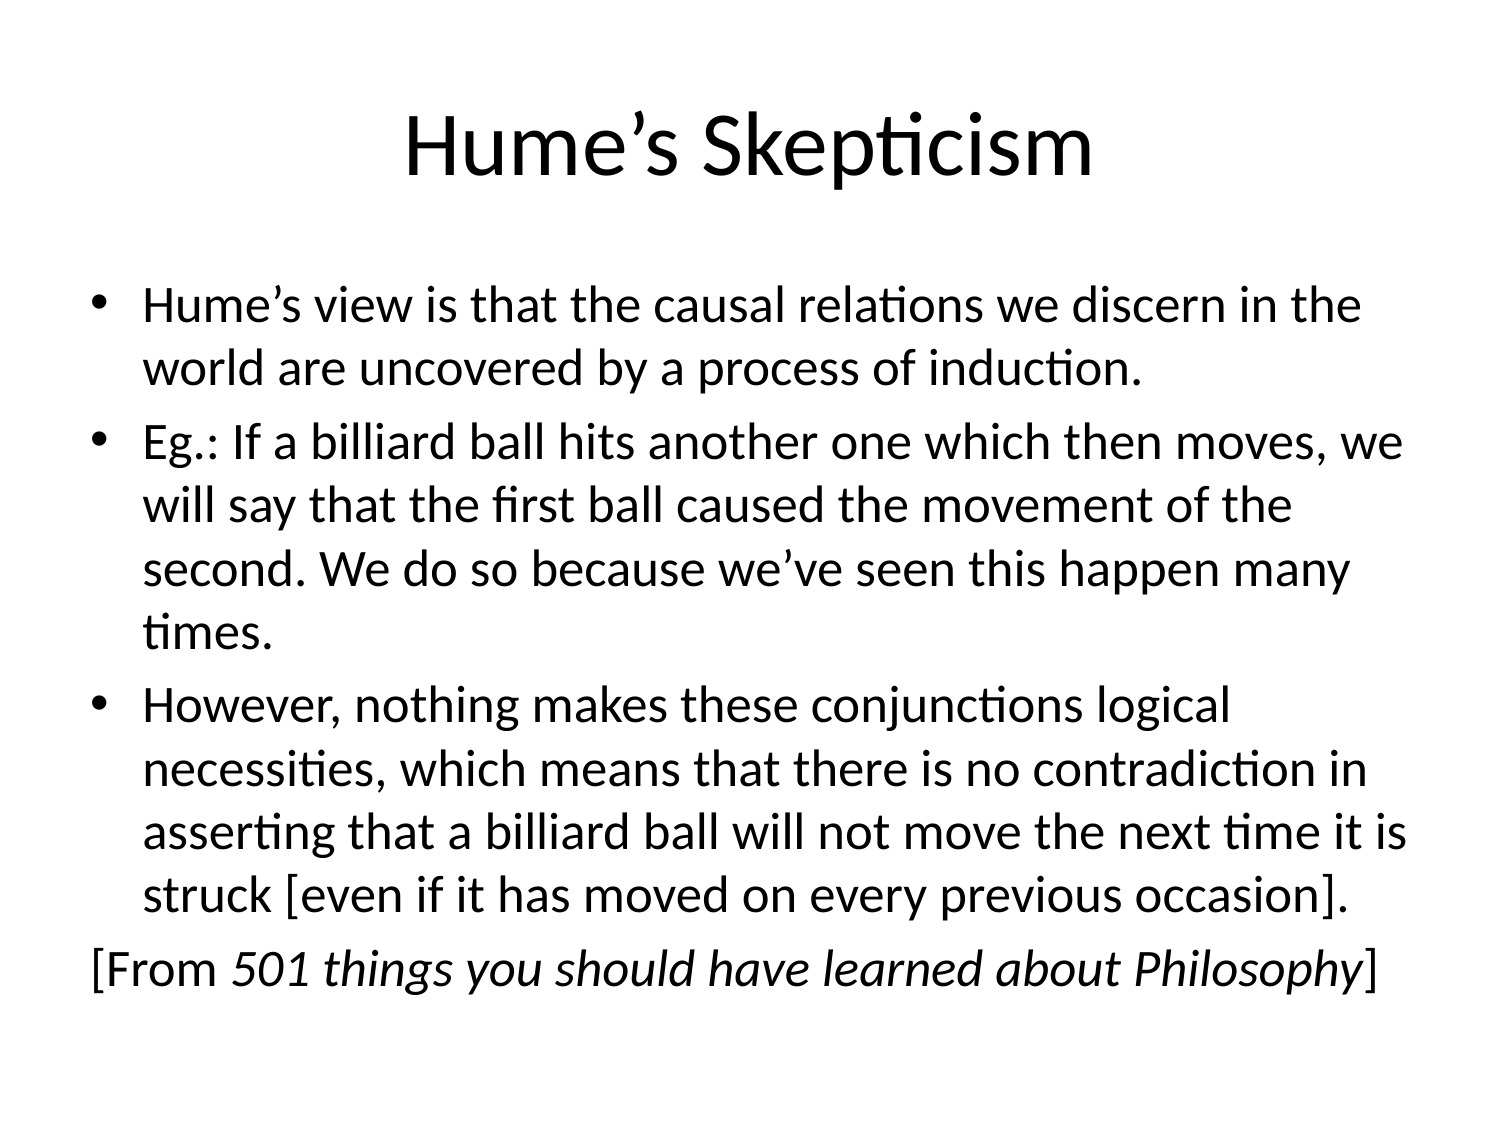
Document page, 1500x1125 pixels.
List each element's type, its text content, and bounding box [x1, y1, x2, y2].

title Hume’s Skepticism [75, 45, 1425, 233]
list Hume’s view is that the causal relations we discern in the world are uncovered by a process of induction. Eg.: If a billiard ball hits another one which then moves, we will say that the first ball caused the movement of the second. We do so because we’ve seen this happen many times. However, nothing makes these conjunctions logical necessities, which means that there is no contradiction in asserting that a billiard ball will not move the next time it is struck [even if it has moved on every previous occasion]. [From 501 things you should have learned about Philosophy] [75, 262, 1483, 1012]
